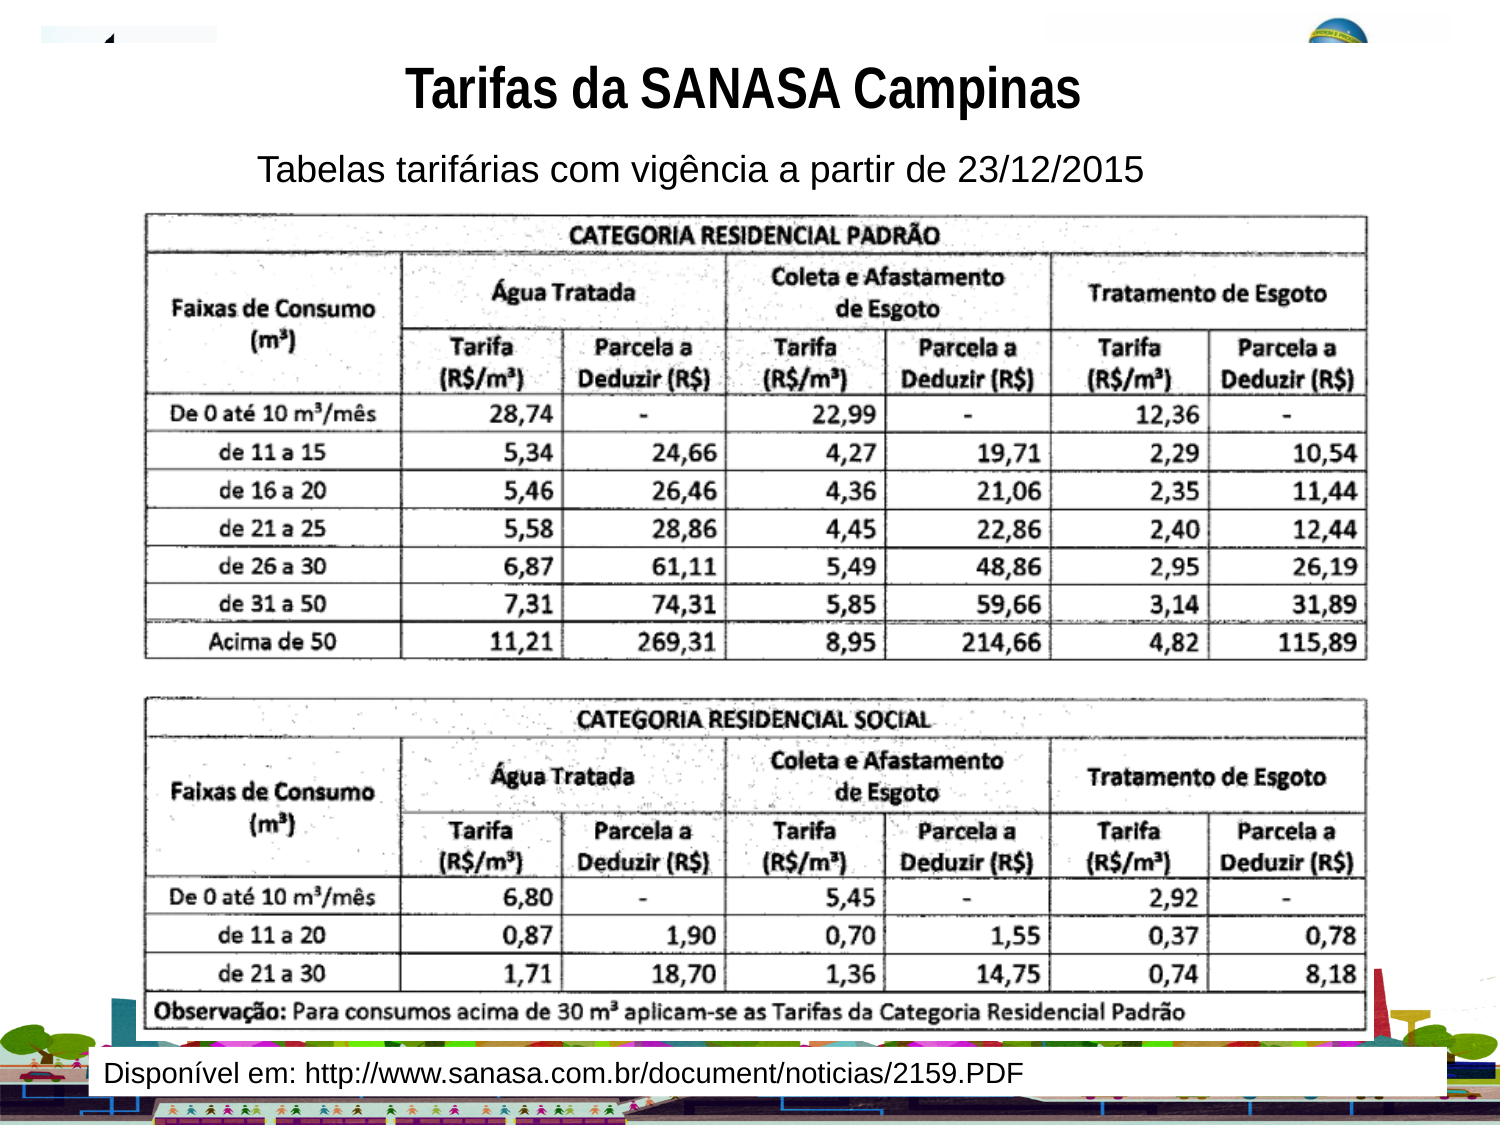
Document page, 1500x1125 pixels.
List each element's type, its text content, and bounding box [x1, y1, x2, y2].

text_box Tabelas tarifárias com vigência a partir de 23/12/2015 [242, 137, 1220, 197]
picture [41, 26, 217, 43]
picture [0, 203, 1500, 1125]
picture [1045, 11, 1483, 115]
text_box Tarifas da SANASA Campinas [29, 43, 1459, 128]
text_box Disponível em: http://www.sanasa.com.br/document/noticias/2159.PDF [88, 1046, 1447, 1097]
